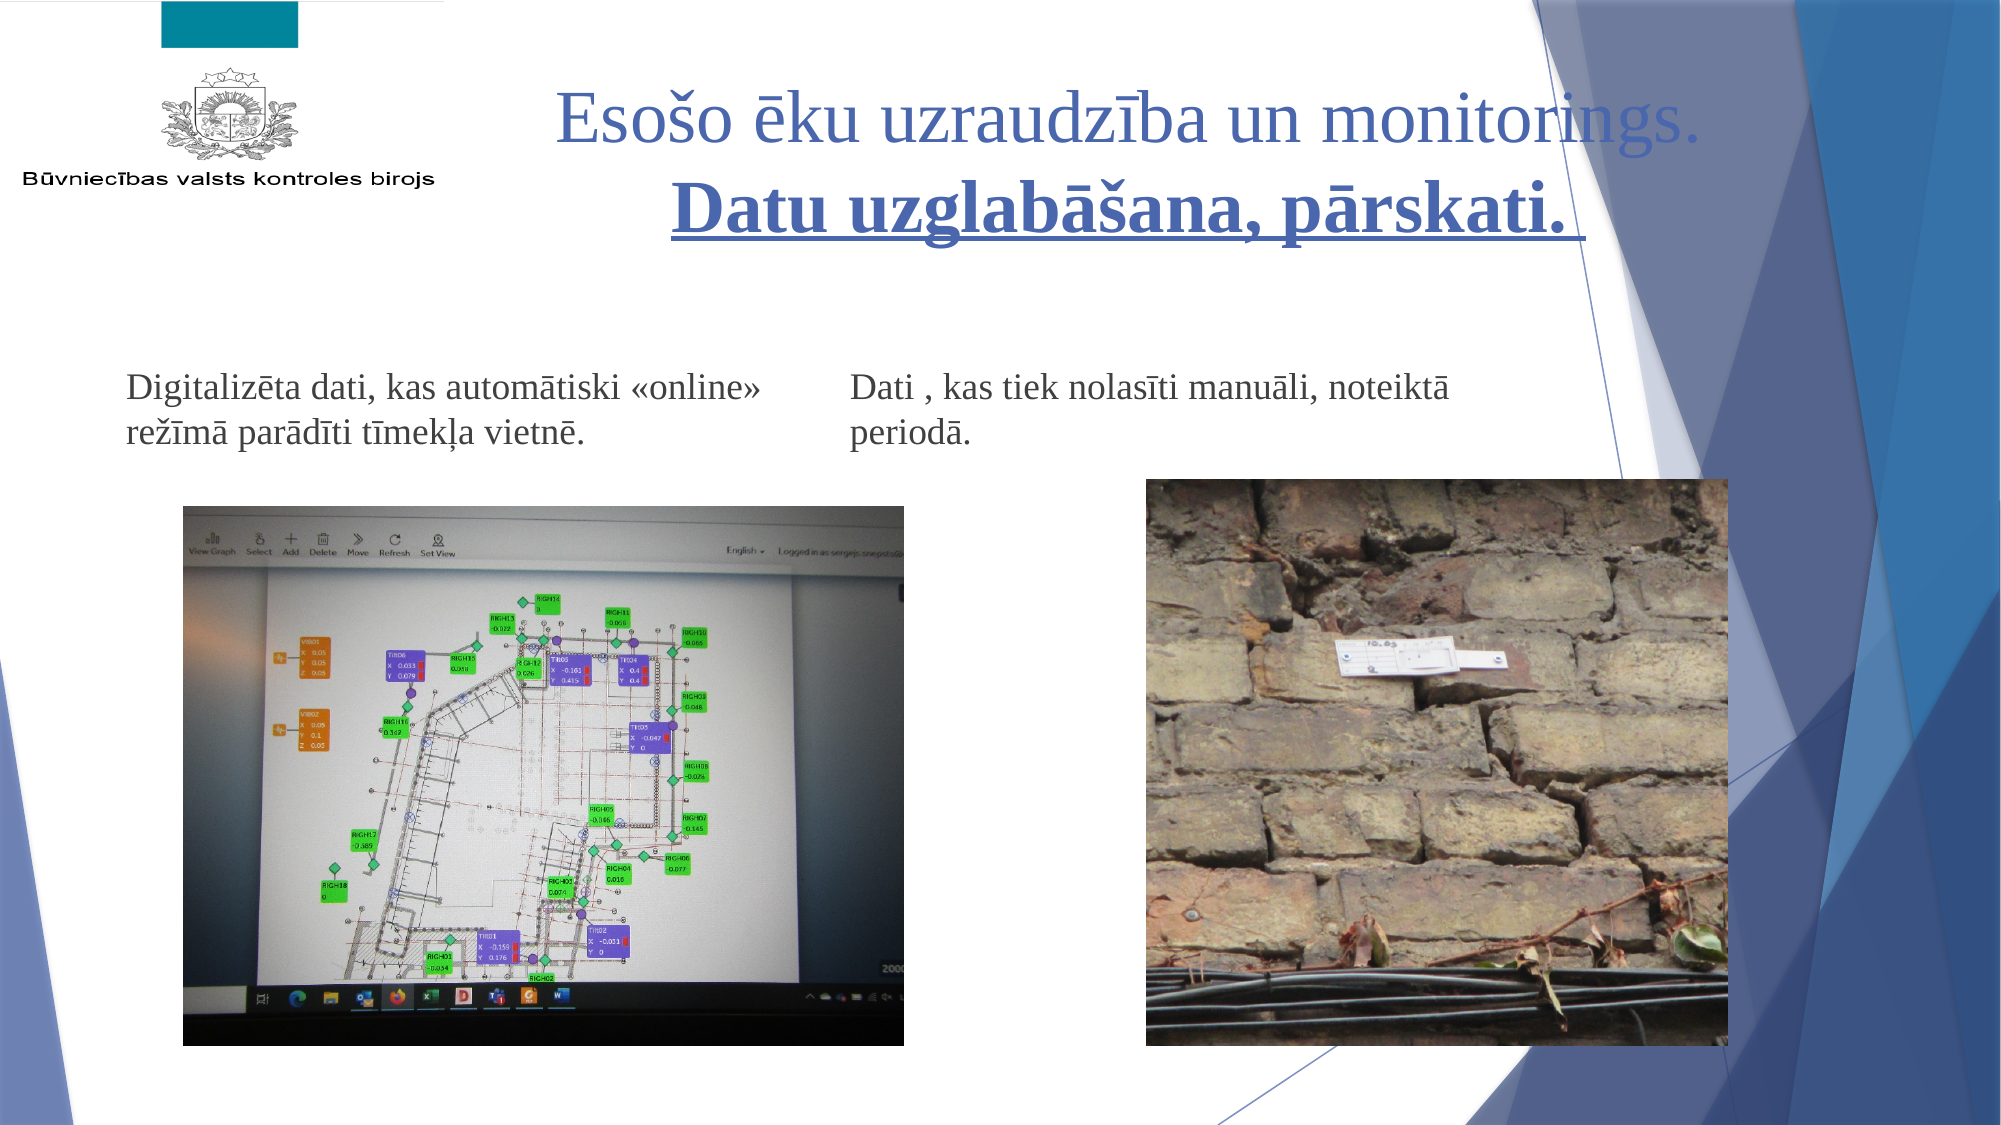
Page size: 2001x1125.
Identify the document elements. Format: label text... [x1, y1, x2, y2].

picture [0, 1, 445, 202]
picture [183, 505, 904, 1047]
title Esošo ēku uzraudzība un monitorings. Datu uzglabāšana, pārskati. [395, 59, 1863, 278]
list Digitalizēta dati, kas automātiski «online» režīmā parādīti tīmekļa vietnē. [111, 354, 798, 992]
list Dati , kas tiek nolasīti manuāli, noteiktā periodā. [834, 354, 1522, 992]
picture [1146, 478, 1729, 1047]
